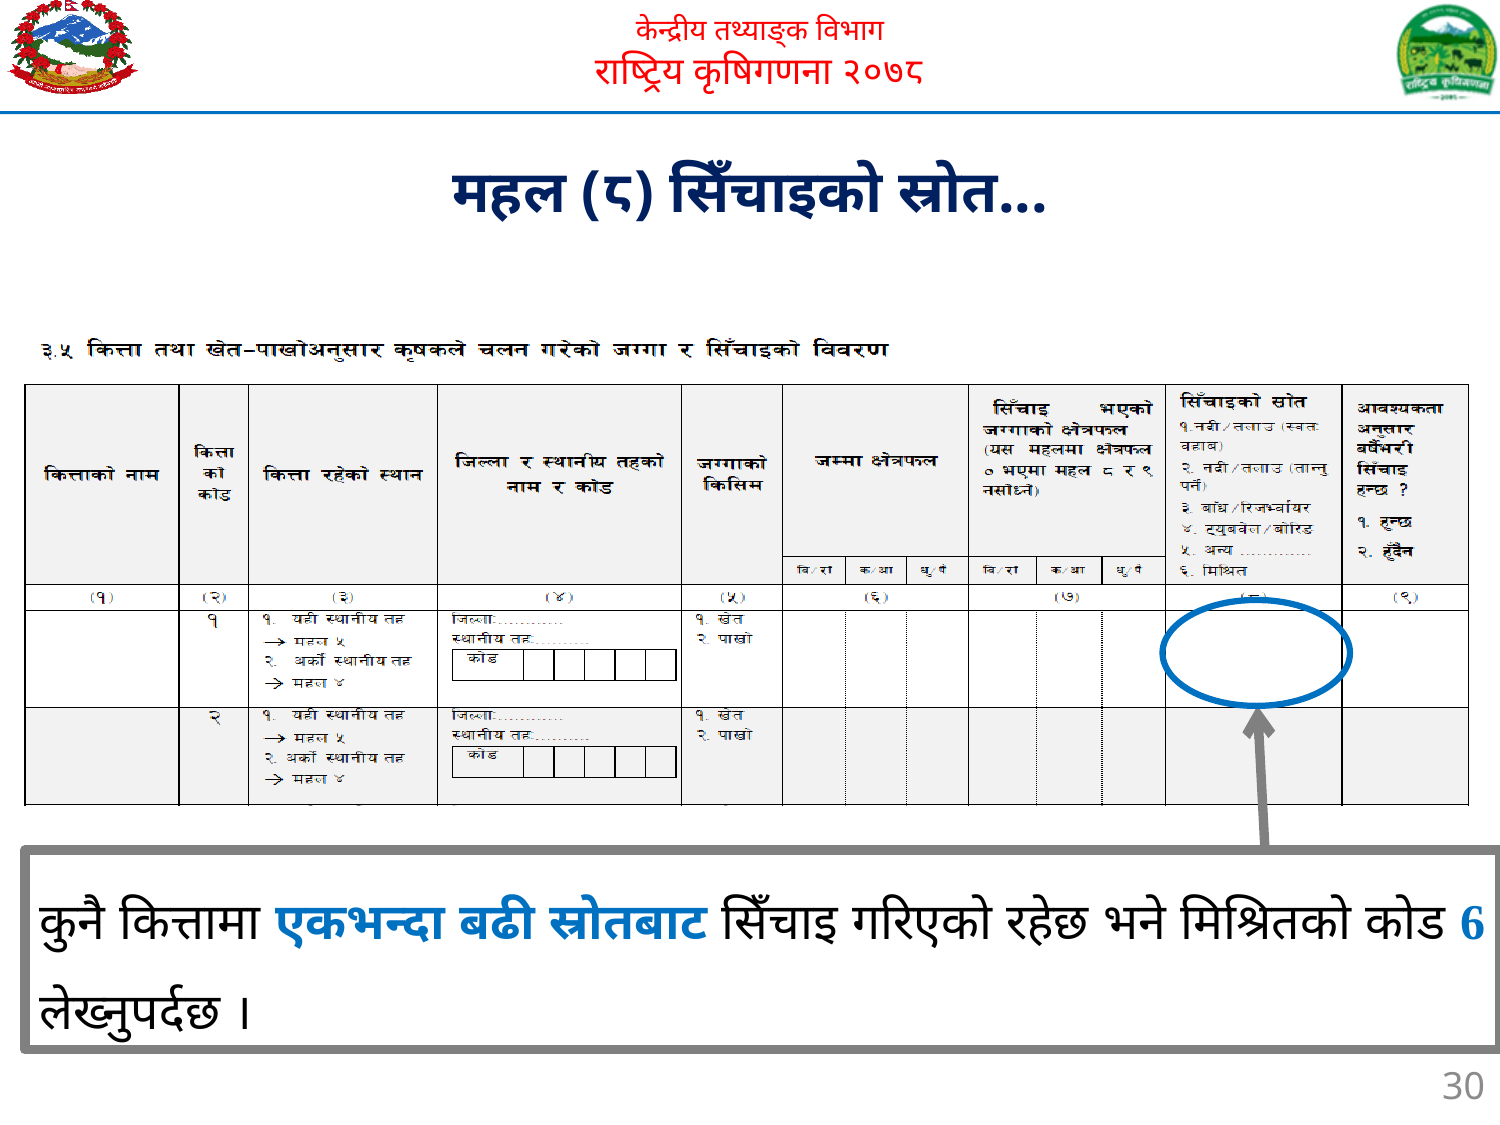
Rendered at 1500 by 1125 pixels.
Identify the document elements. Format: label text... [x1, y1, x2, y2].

picture [7, 0, 138, 94]
picture [1395, 0, 1500, 105]
text_box महल (८) सिँचाइको स्रोत... [0, 112, 1500, 238]
text_box कुनै कित्तामा एकभन्दा बढी स्रोतबाट सिँचाइ गरिएको रहेछ भने मिश्रितको कोड 6 लेख्नुपर्दछ । [23, 848, 1500, 1052]
text_box [1262, 814, 1266, 850]
text_box 30 [1149, 1050, 1500, 1125]
picture [0, 319, 1475, 806]
